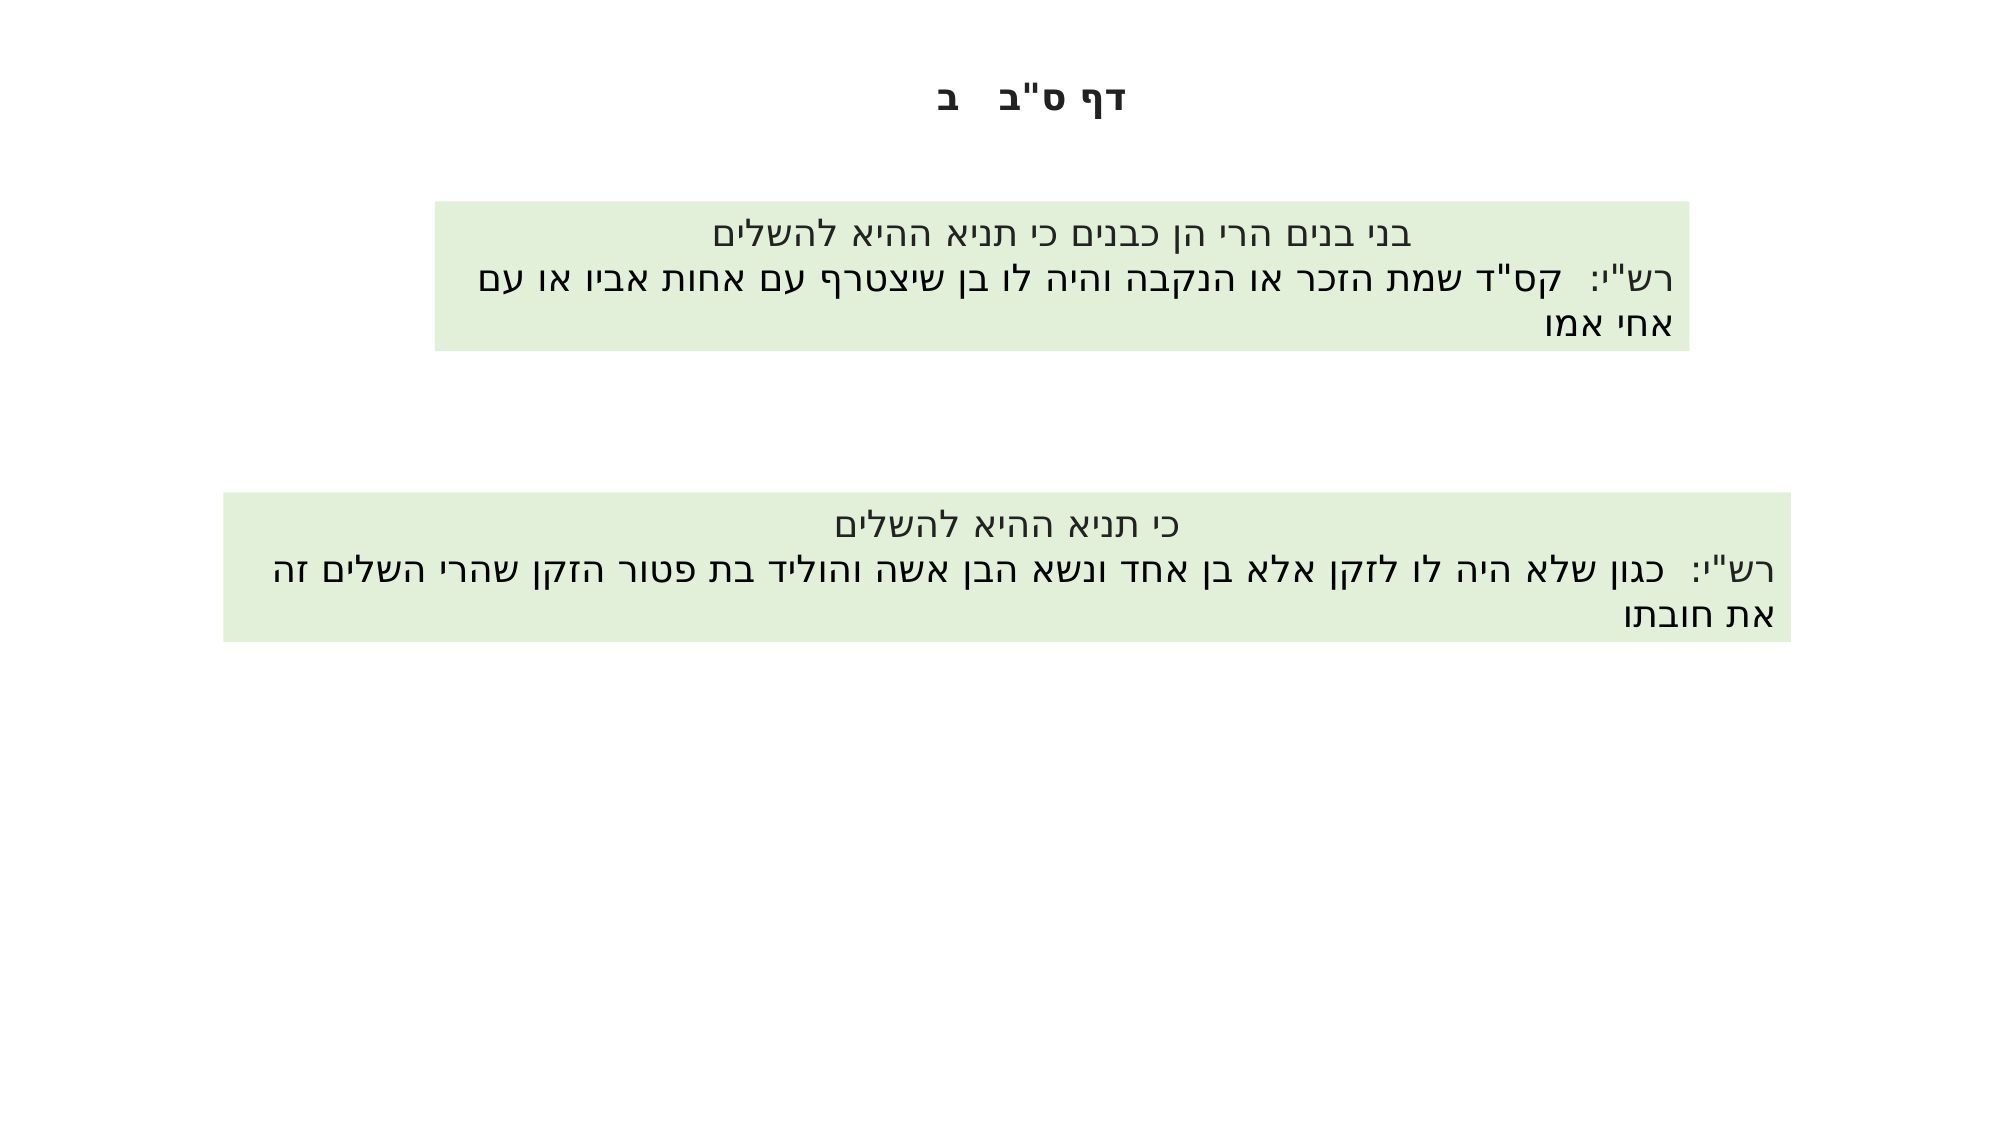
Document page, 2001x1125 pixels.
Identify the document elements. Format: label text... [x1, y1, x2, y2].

text_box בני בנים הרי הן כבנים כי תניא ההיא להשלים רש"י: קס"ד שמת הזכר או הנקבה והיה לו בן שיצטרף עם אחות אביו או עם אחי אמו [434, 201, 1690, 352]
text_box דף ס"ב ב [922, 65, 1142, 126]
text_box כי תניא ההיא להשלים רש"י: כגון שלא היה לו לזקן אלא בן אחד ונשא הבן אשה והוליד בת פטור הזקן שהרי השלים זה את חובתו [223, 492, 1791, 643]
